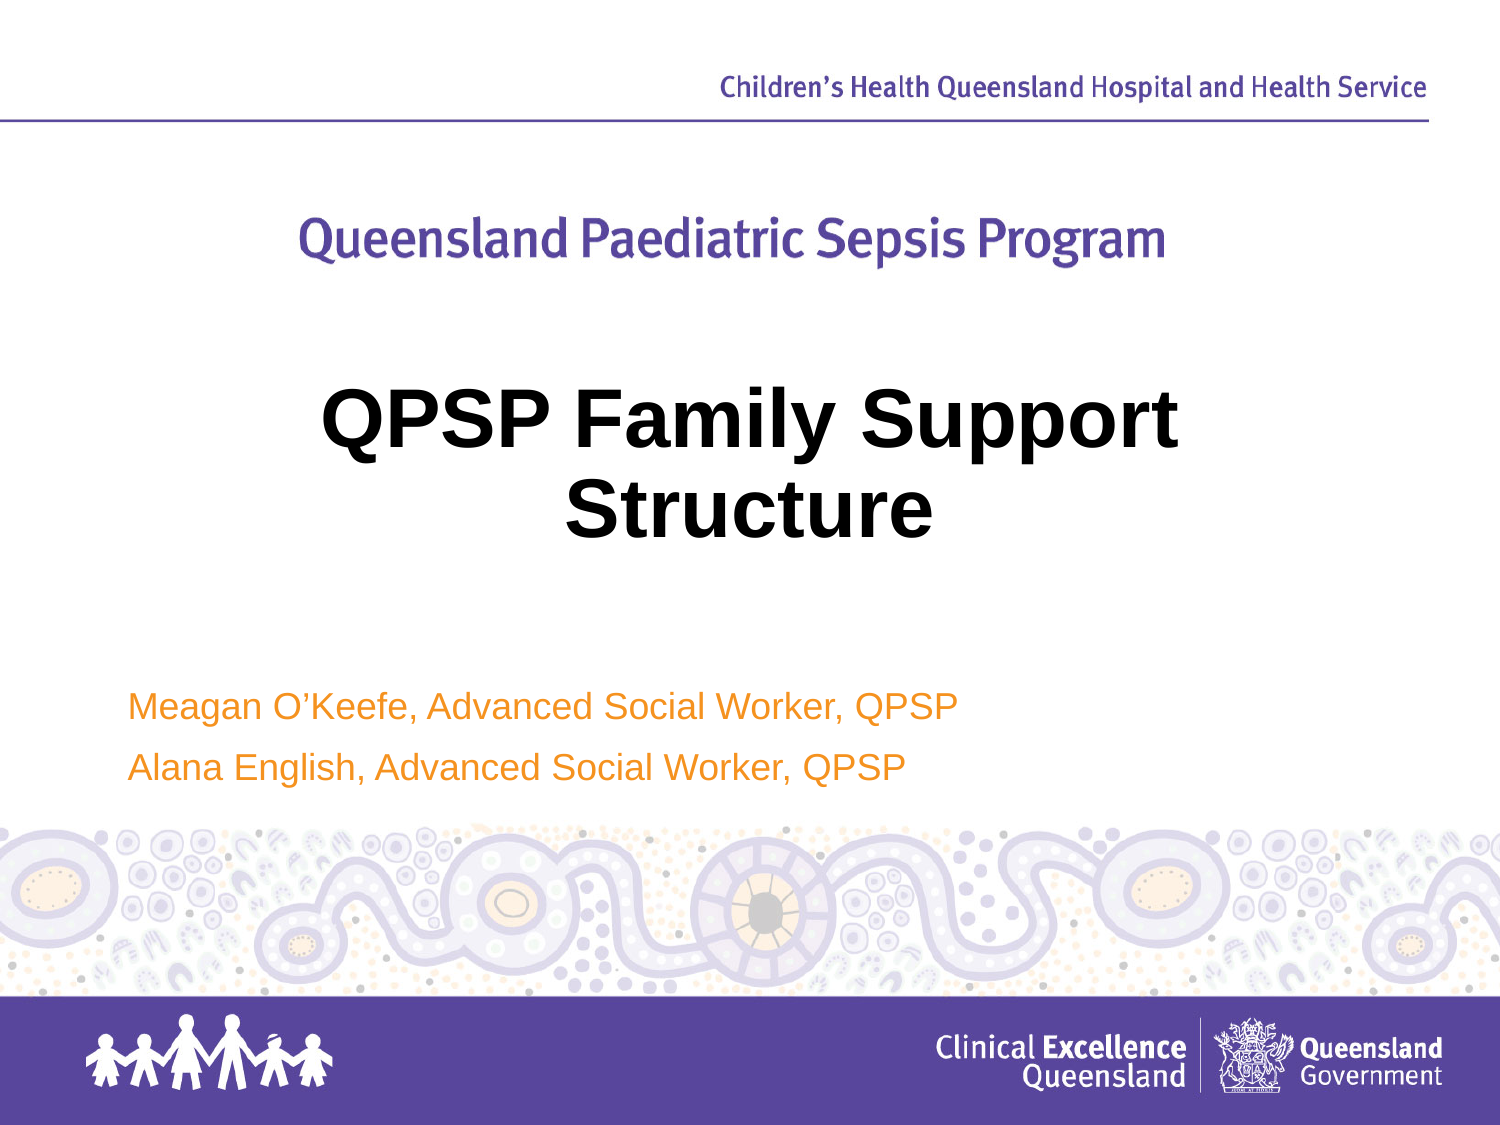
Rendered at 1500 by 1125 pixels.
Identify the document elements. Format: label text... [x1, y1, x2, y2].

picture [0, 0, 1500, 1125]
subtitle Meagan O’Keefe, Advanced Social Worker, QPSP Alana English, Advanced Social Worker, QPSP [112, 679, 1388, 813]
title QPSP Family Support Structure [112, 367, 1388, 524]
